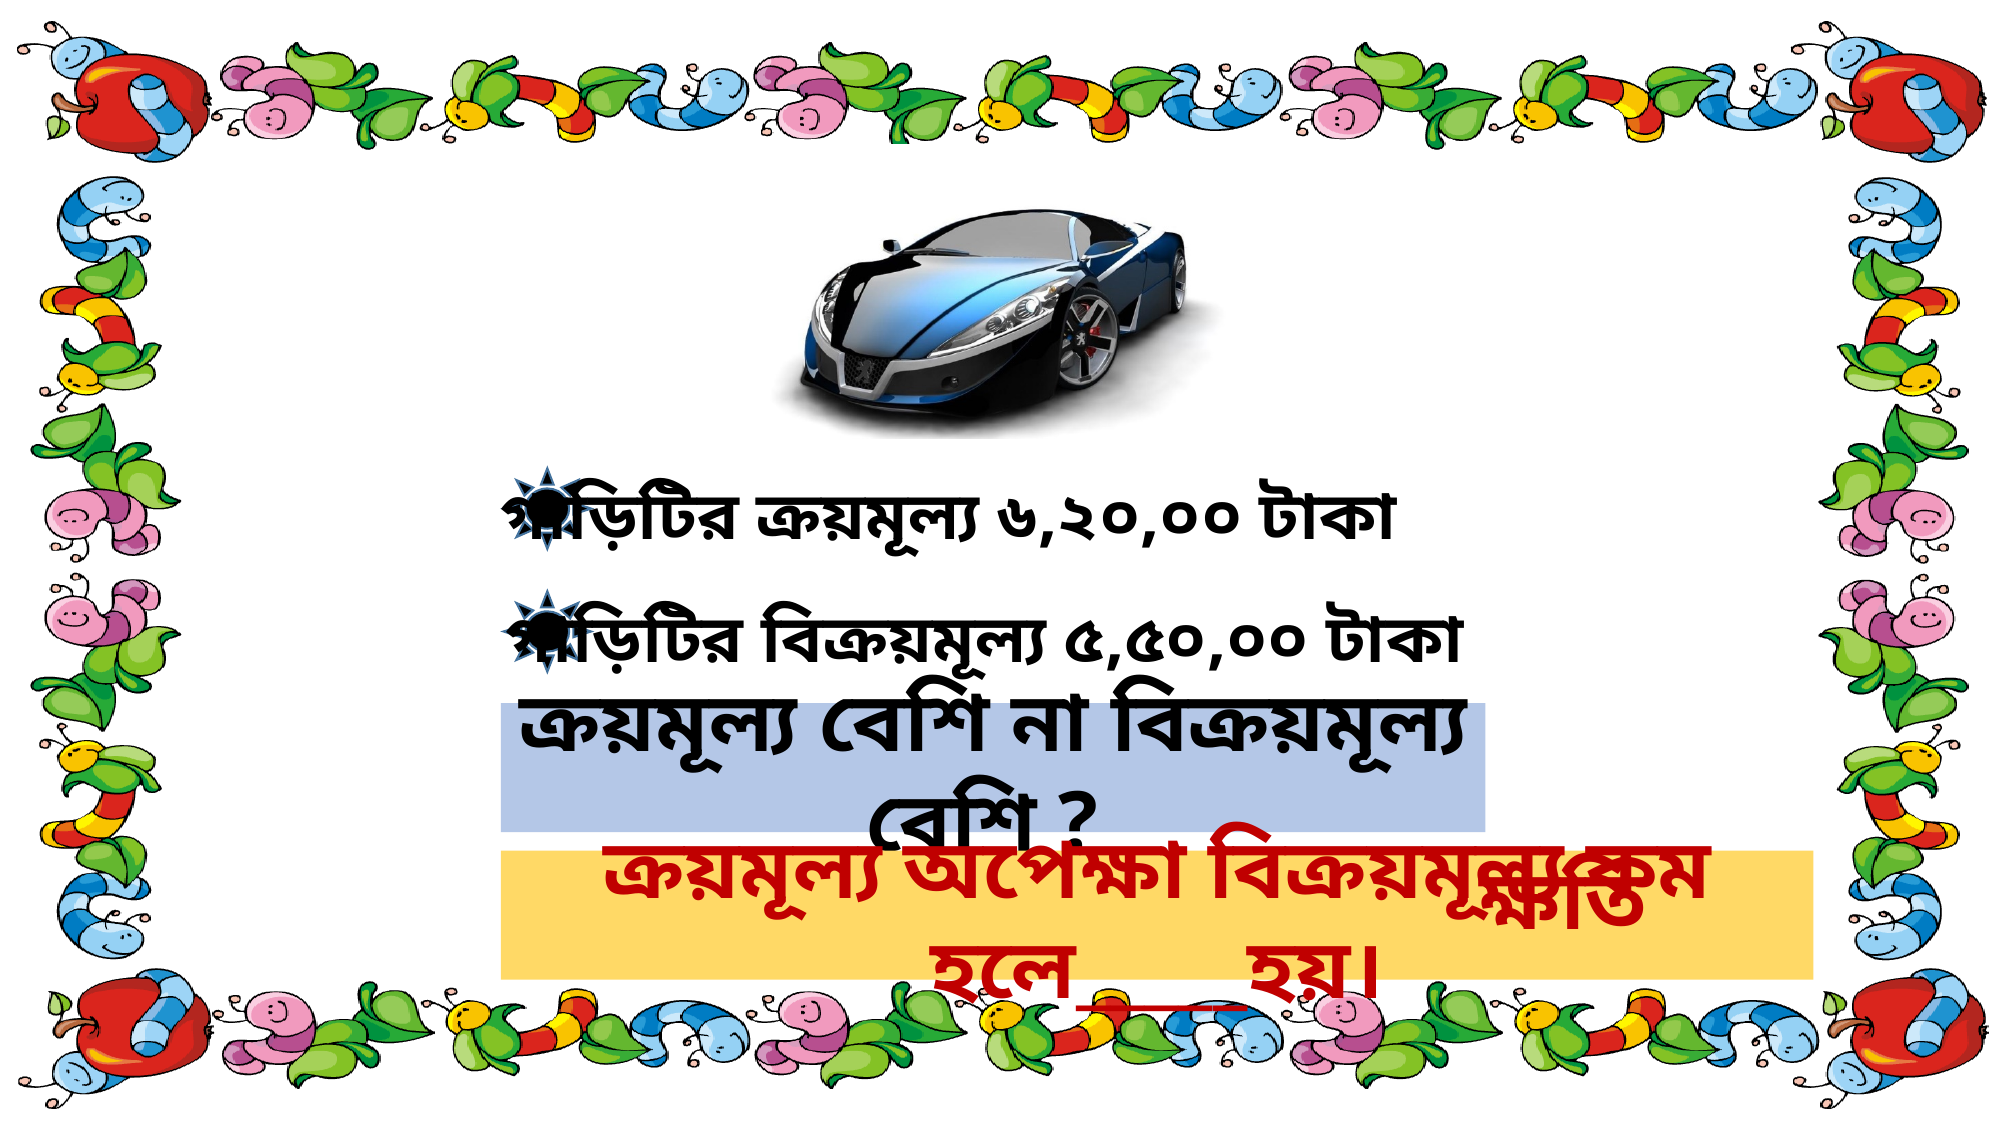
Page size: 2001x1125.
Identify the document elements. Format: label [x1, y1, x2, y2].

text_box [503, 465, 1312, 562]
picture [17, 21, 1989, 1109]
text_box [503, 588, 1383, 685]
